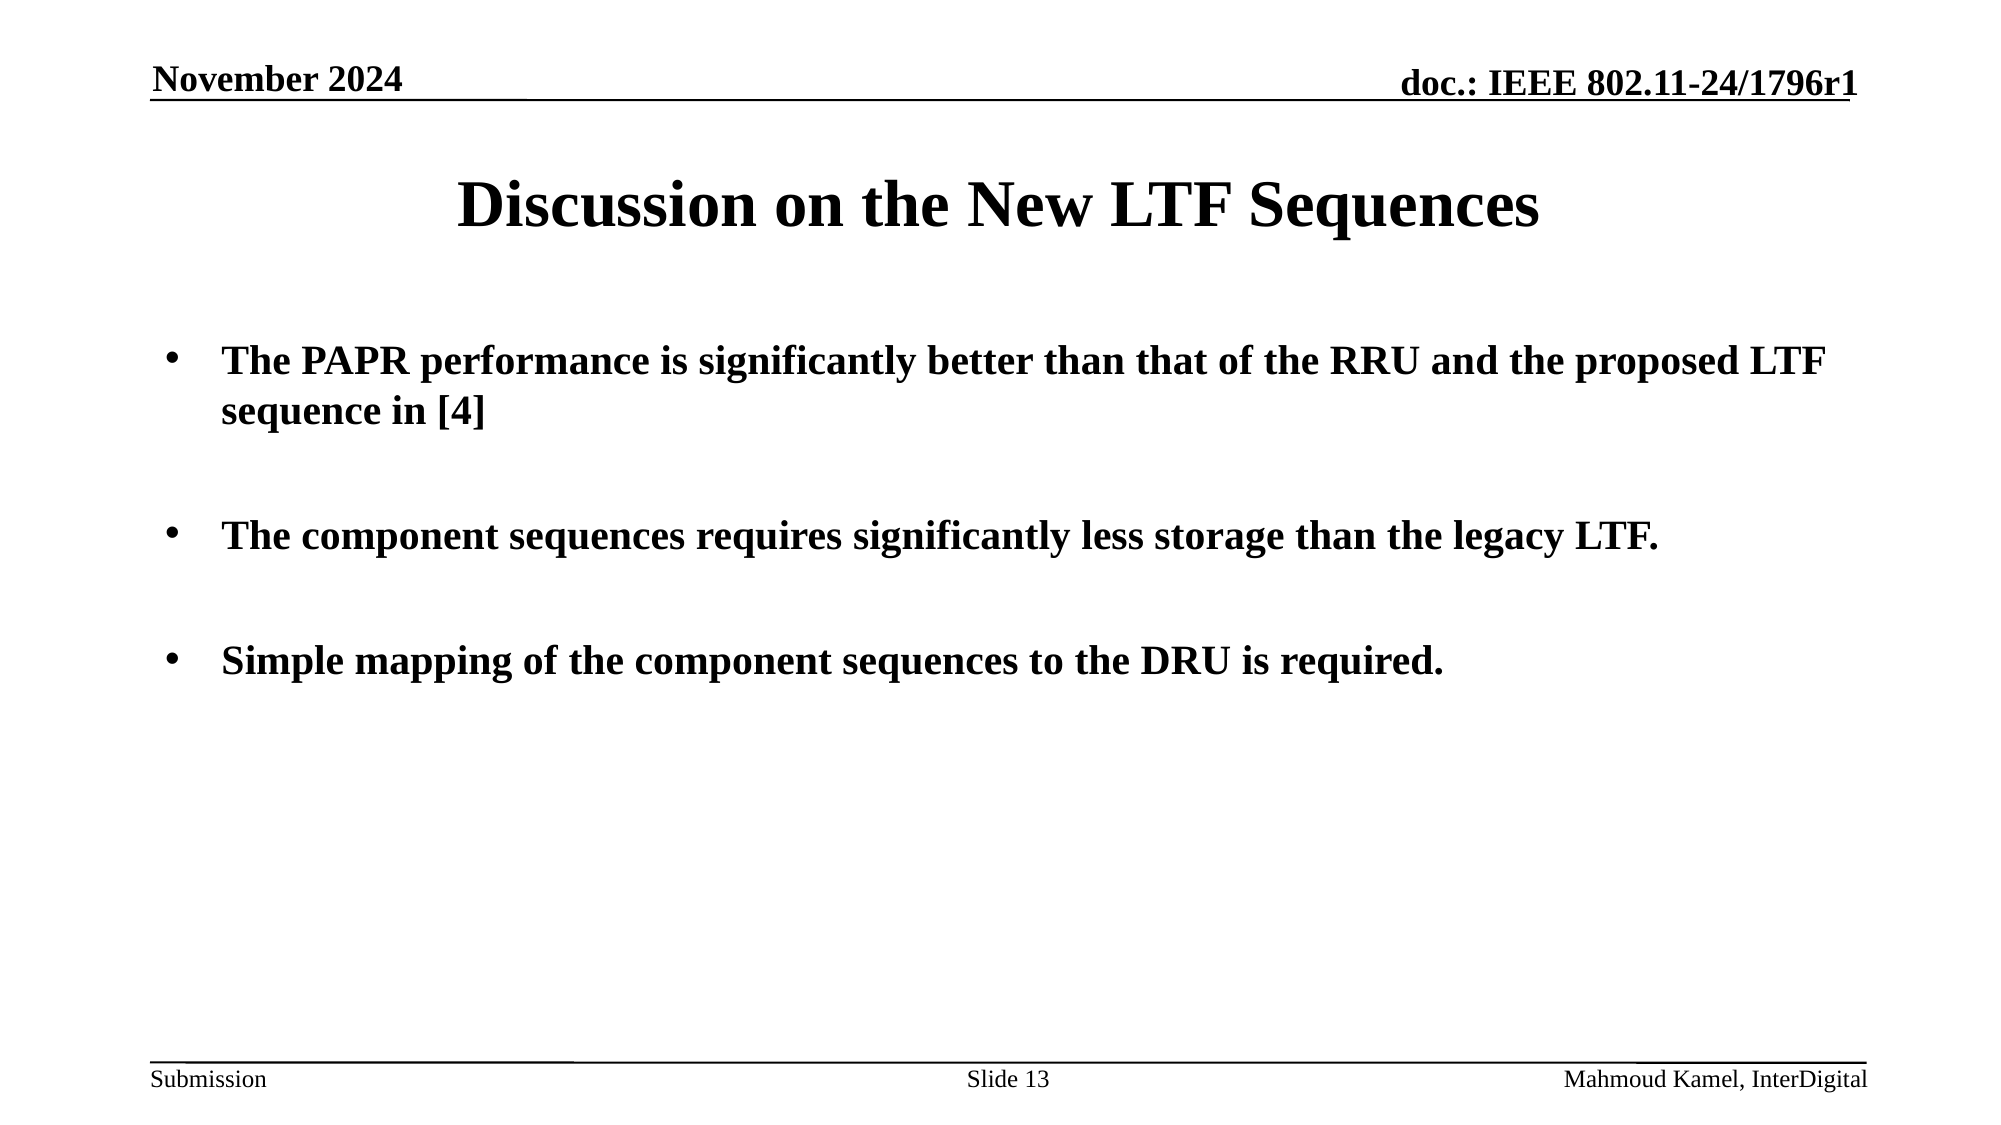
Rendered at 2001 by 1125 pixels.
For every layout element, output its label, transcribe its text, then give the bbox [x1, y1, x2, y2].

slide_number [152, 54, 563, 100]
list The PAPR performance is significantly better than that of the RRU and the proposed LTF sequence in [4] The component sequences requires significantly less storage than the legacy LTF. Simple mapping of the component sequences to the DRU is required. [149, 324, 1850, 1000]
footer Mahmoud Kamel, InterDigital [1171, 1061, 1869, 1093]
title Discussion on the New LTF Sequences [149, 112, 1850, 288]
slide_number Slide 13 [950, 1061, 1067, 1123]
